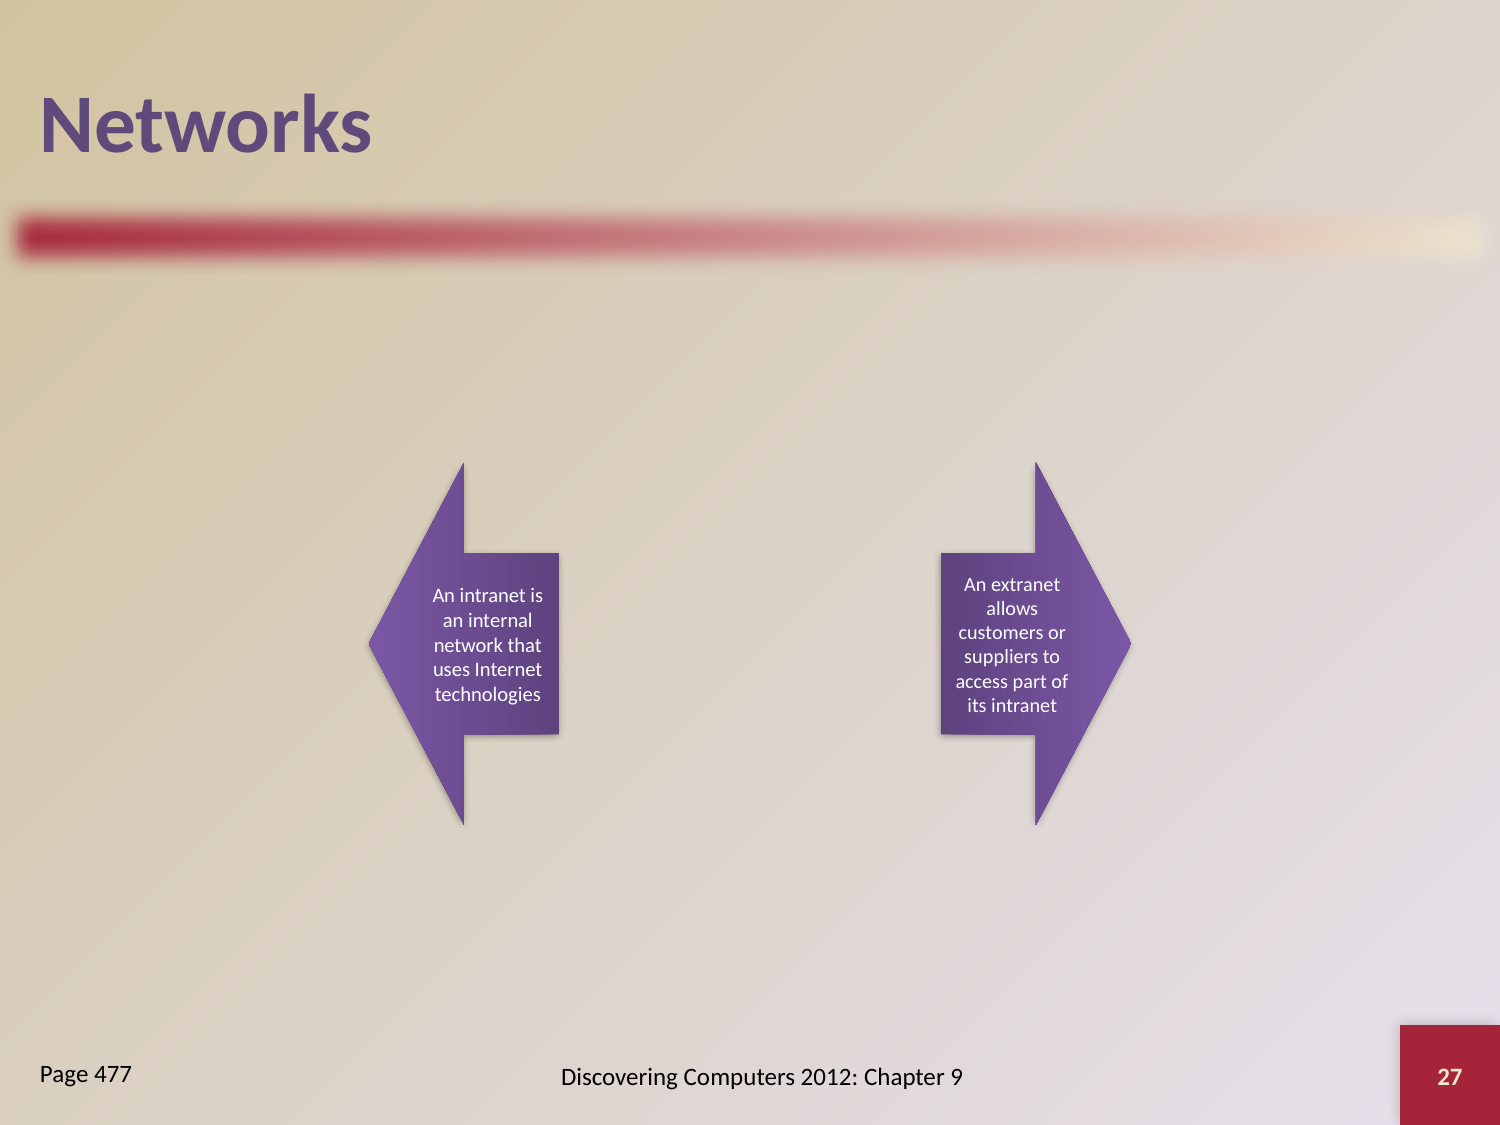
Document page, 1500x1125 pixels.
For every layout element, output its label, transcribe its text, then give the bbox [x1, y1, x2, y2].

slide_number 27 [1400, 1025, 1500, 1125]
title Networks [24, 24, 1475, 213]
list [24, 262, 1476, 1026]
footer Discovering Computers 2012: Chapter 9 [450, 1037, 1075, 1113]
list Page 477 [24, 1050, 300, 1125]
